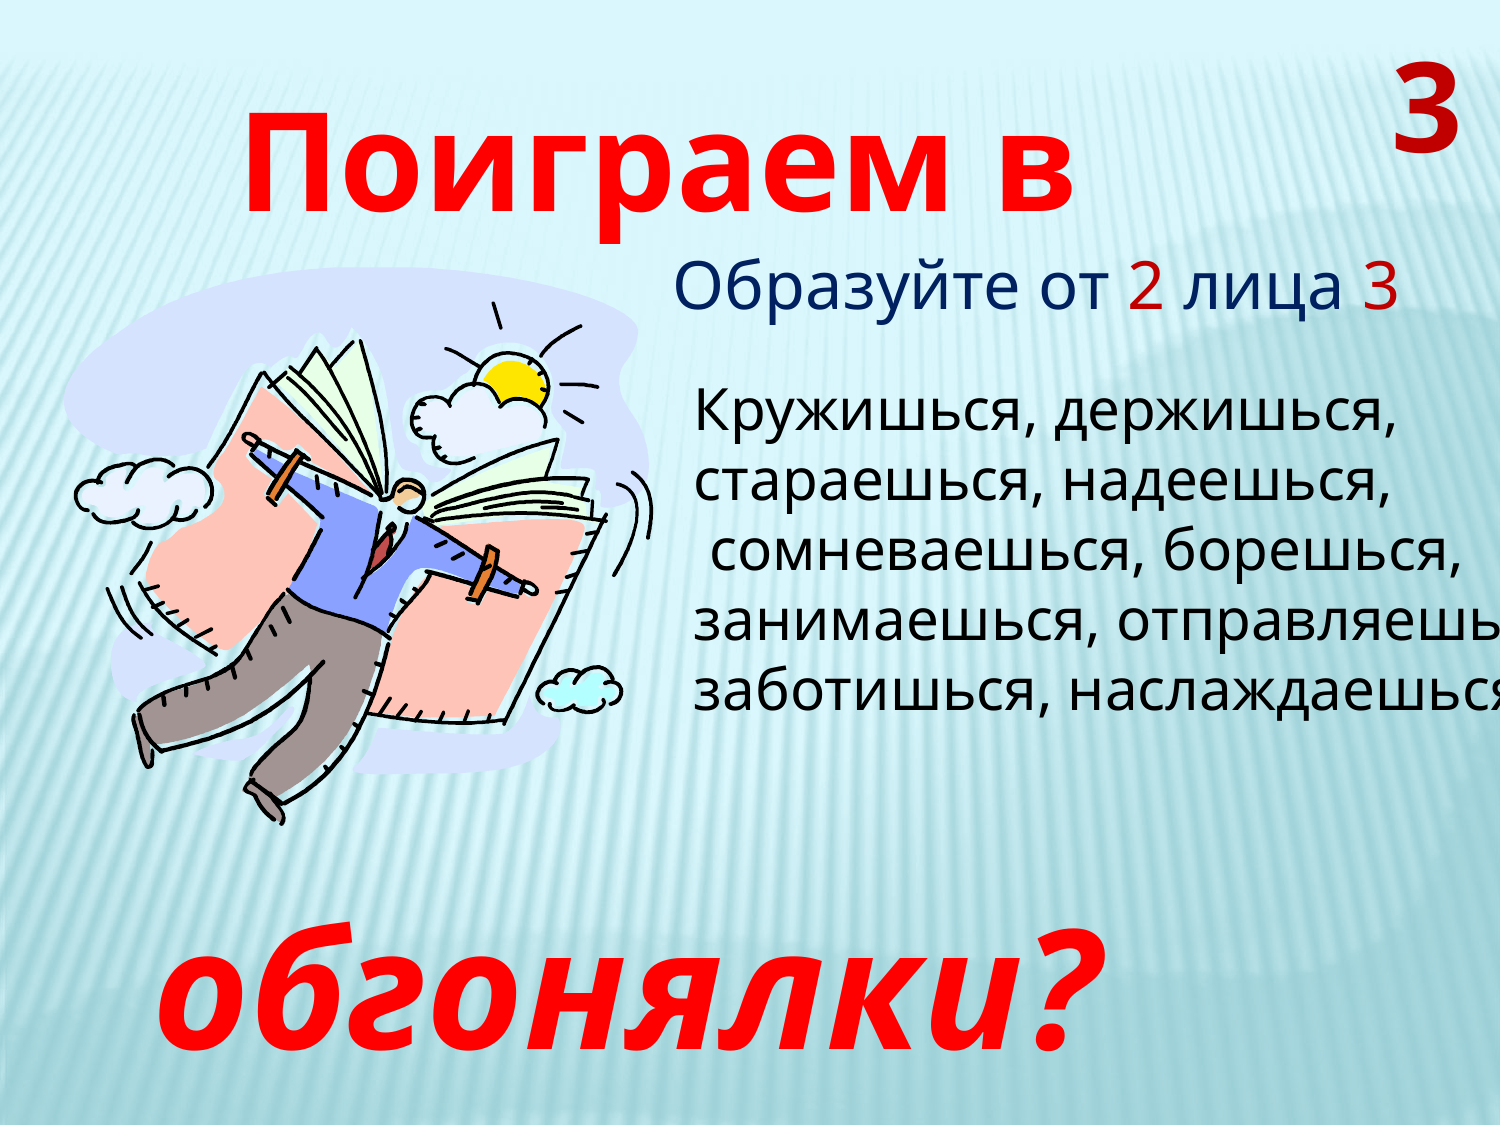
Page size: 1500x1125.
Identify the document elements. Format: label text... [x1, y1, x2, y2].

picture [62, 267, 659, 831]
text_box Образуйте от 2 лица 3 [657, 235, 1500, 330]
text_box Кружишься, держишься, стараешься, надеешься, сомневаешься, борешься, занимаешься, отправляешься, заботишься, наслаждаешься. [679, 364, 1500, 730]
text_box 3 [1377, 19, 1479, 185]
text_box Поиграем в [222, 66, 1094, 247]
text_box обгонялки? [137, 875, 1116, 1091]
